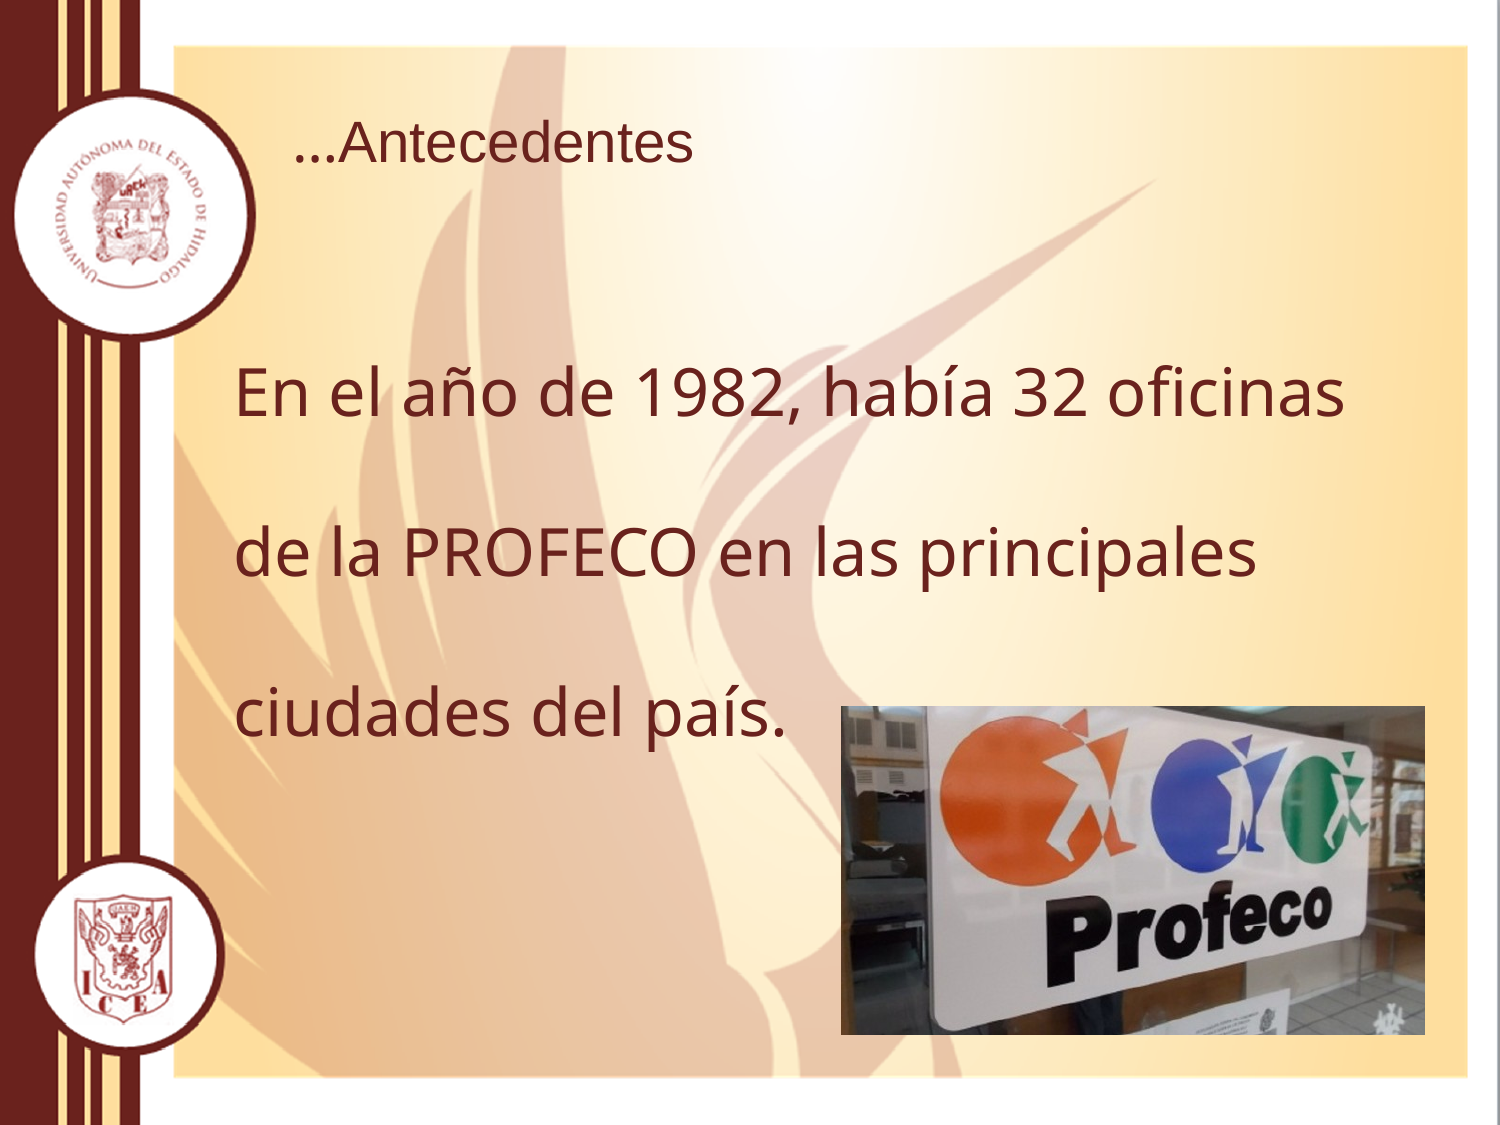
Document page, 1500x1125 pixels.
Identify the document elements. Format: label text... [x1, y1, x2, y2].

picture [0, 0, 1500, 1125]
list En el año de 1982, había 32 oficinas de la PROFECO en las principales ciudades del país. [218, 262, 1425, 1005]
title …Antecedentes [277, 45, 1425, 233]
